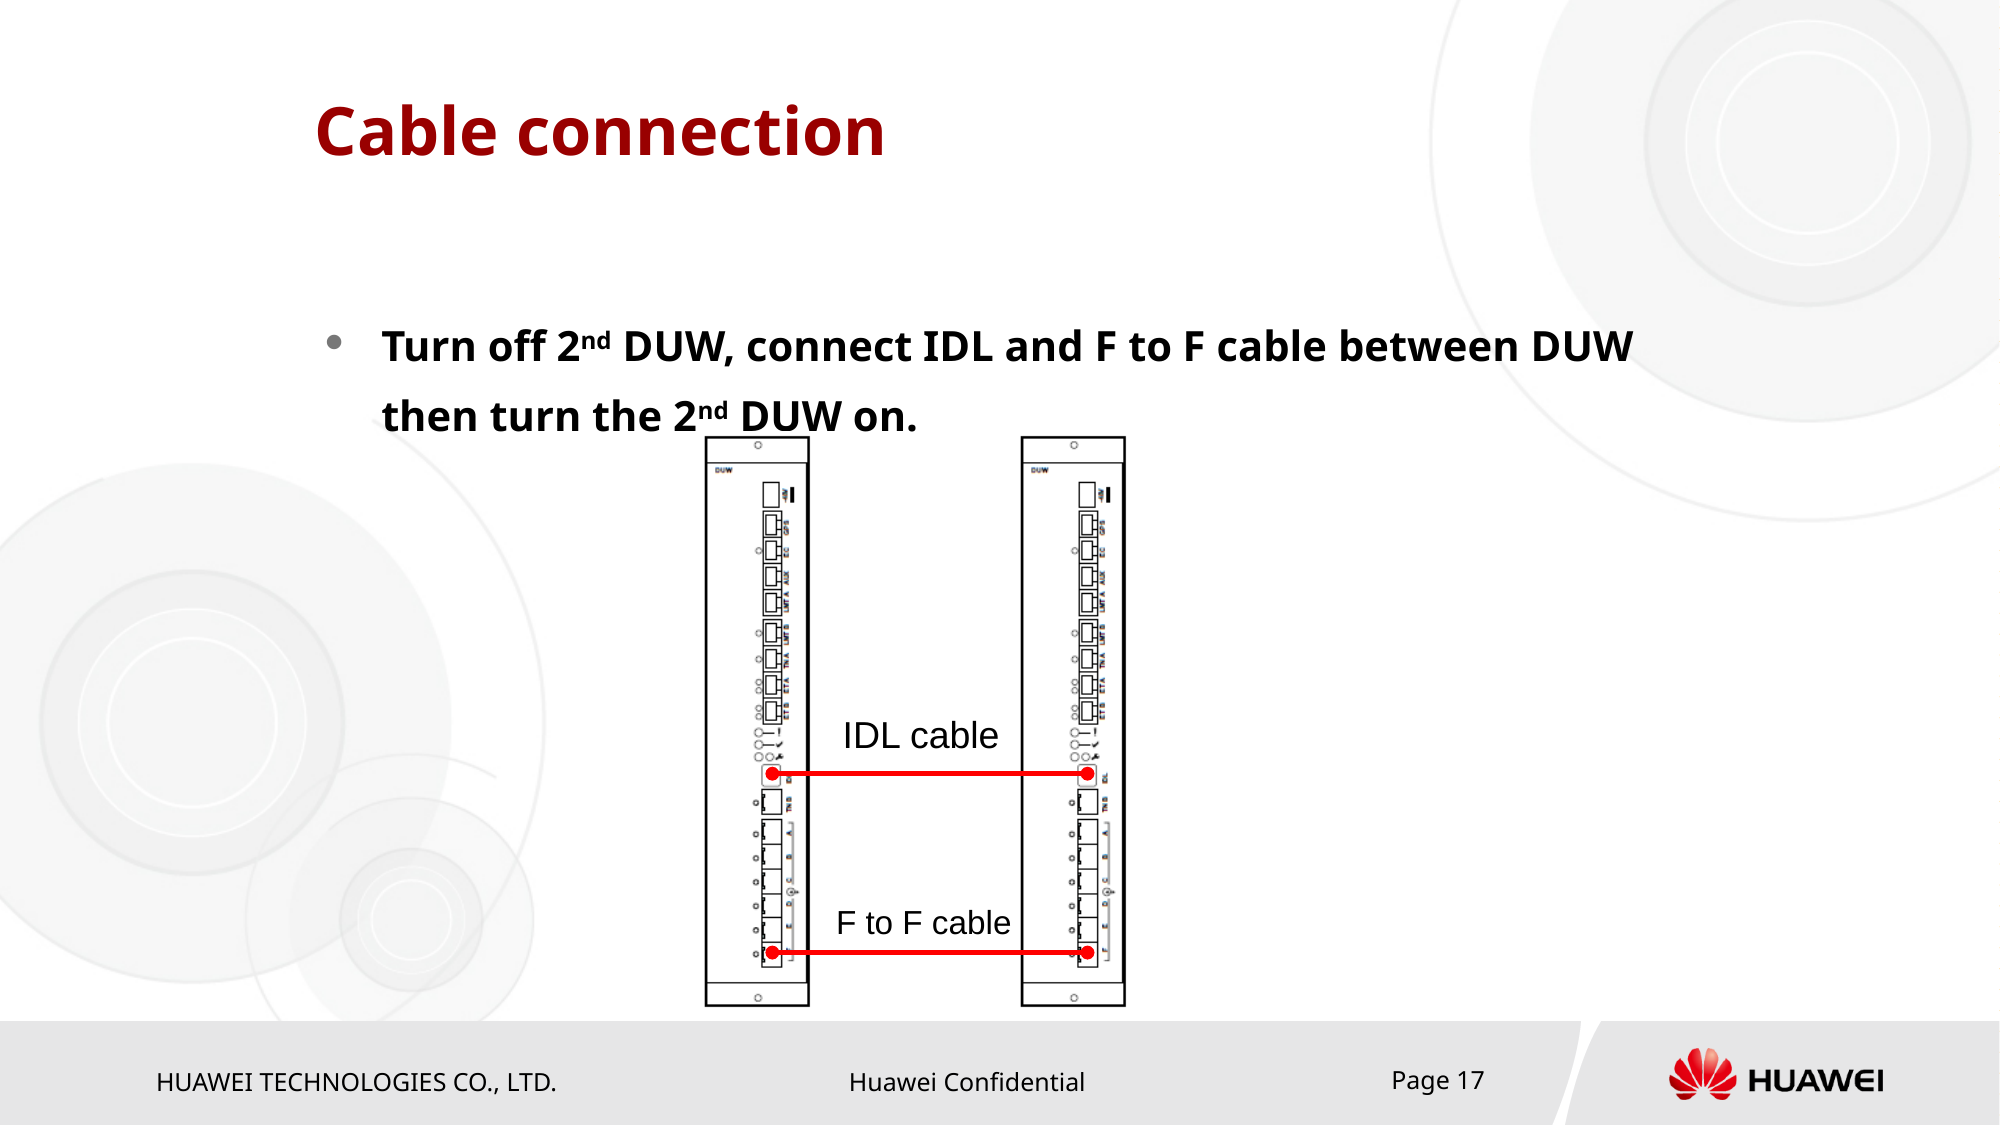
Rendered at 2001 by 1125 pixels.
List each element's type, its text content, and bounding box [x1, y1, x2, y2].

text_box F to F cable [821, 893, 1012, 949]
list Turn off 2nd DUW, connect IDL and F to F cable between DUW then turn the 2nd DUW on. [315, 295, 1686, 928]
text_box IDL cable [827, 704, 1012, 764]
picture [0, 0, 2000, 1125]
title Cable connection [314, 39, 1544, 218]
